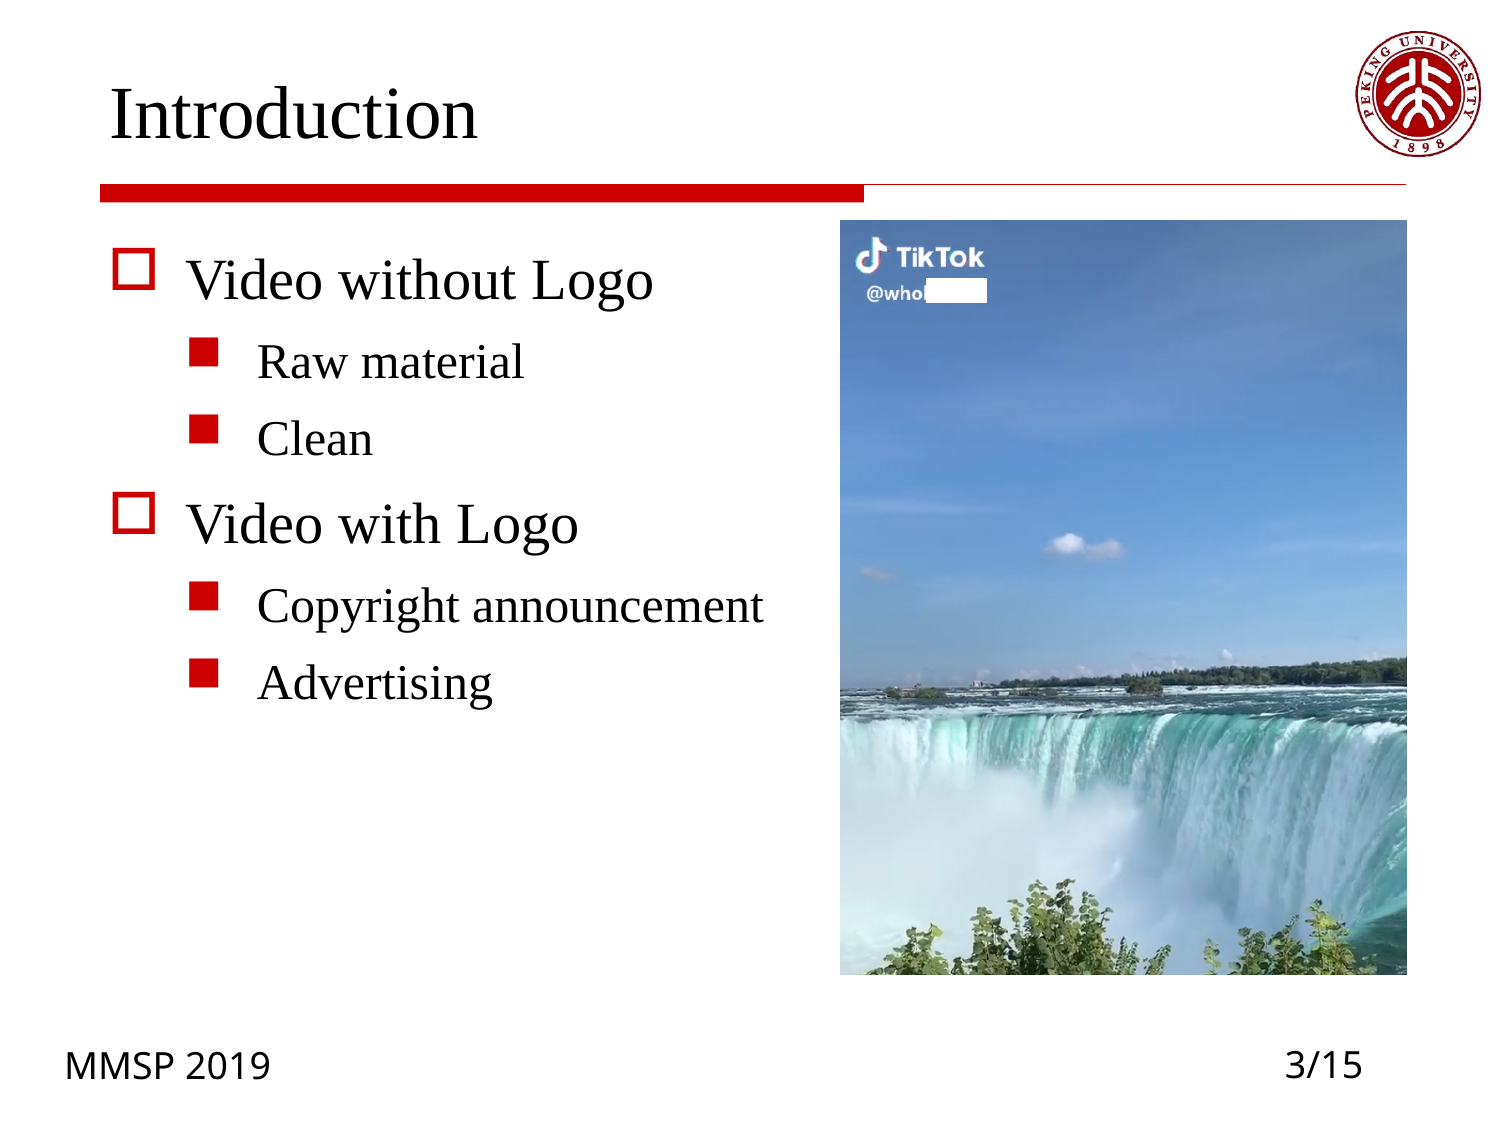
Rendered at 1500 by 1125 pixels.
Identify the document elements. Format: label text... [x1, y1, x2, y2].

list Video without Logo Raw material Clean Video with Logo Copyright announcement Advertising [92, 220, 839, 386]
picture [840, 220, 1408, 976]
picture [1355, 31, 1481, 157]
title Introduction [94, 50, 1407, 161]
